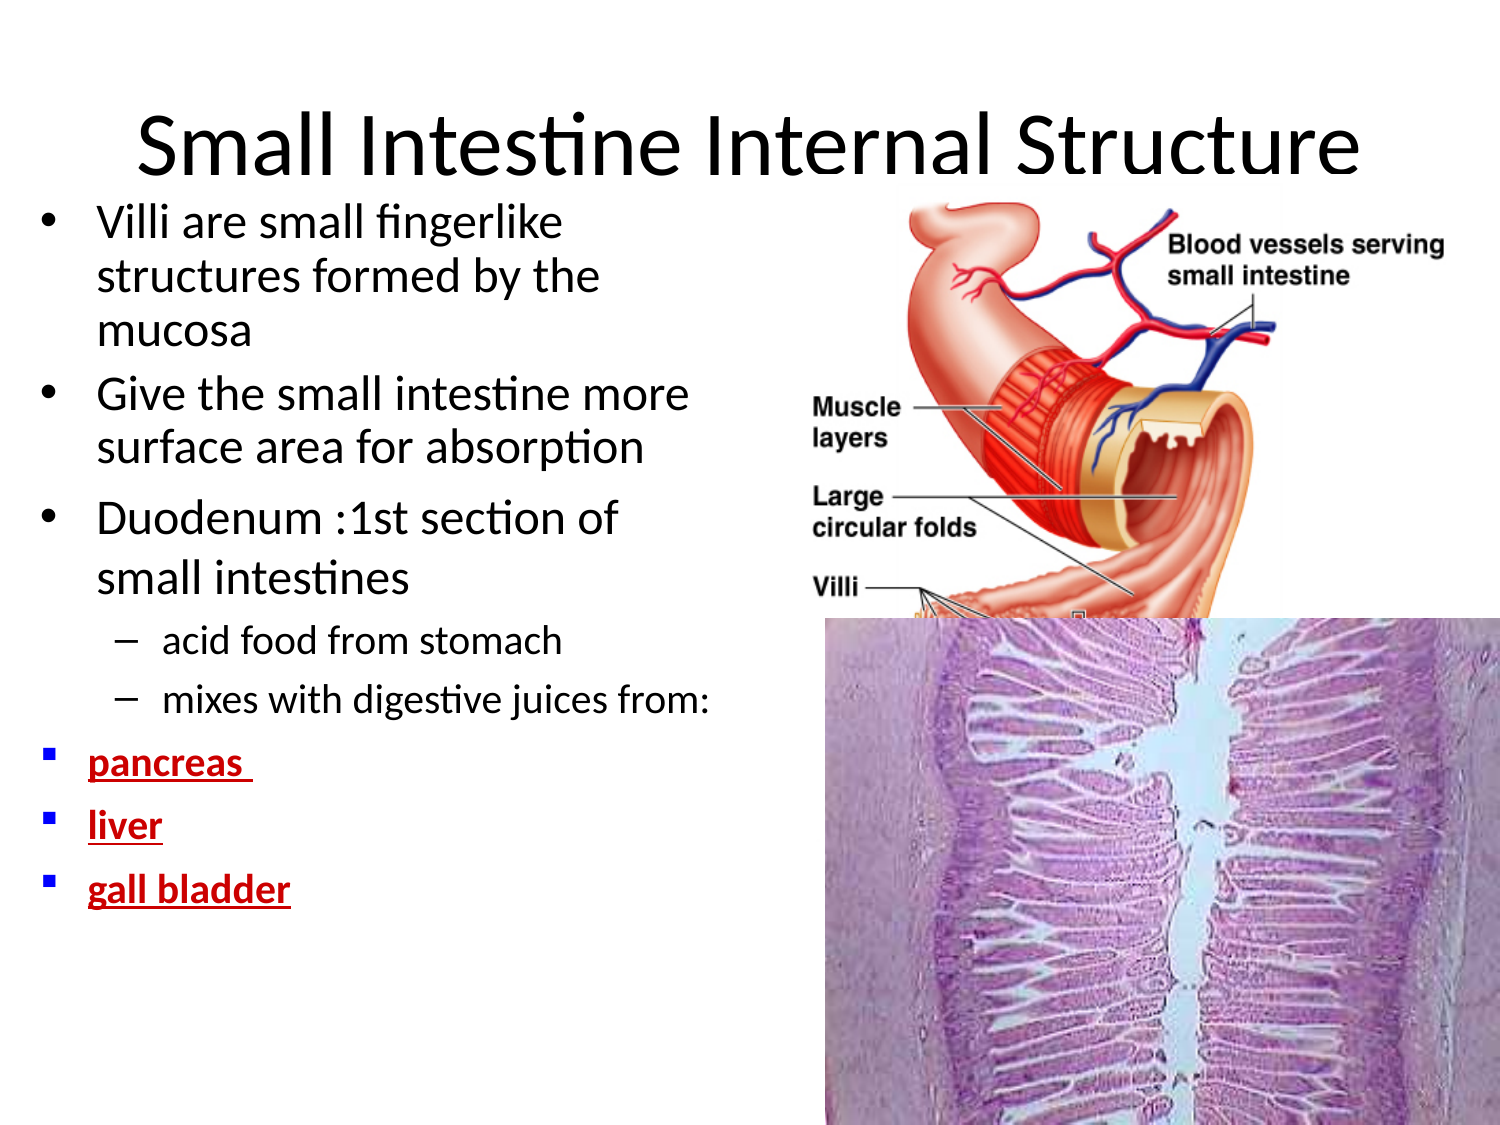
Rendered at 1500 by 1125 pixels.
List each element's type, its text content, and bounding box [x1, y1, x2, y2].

list Villi are small fingerlike structures formed by the mucosa Give the small intestine more surface area for absorption Duodenum :1st section of small intestines acid food from stomach mixes with digestive juices from: pancreas liver gall bladder [24, 187, 738, 1088]
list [799, 174, 1463, 842]
picture [824, 618, 1500, 1125]
title Small Intestine Internal Structure [75, 45, 1425, 233]
